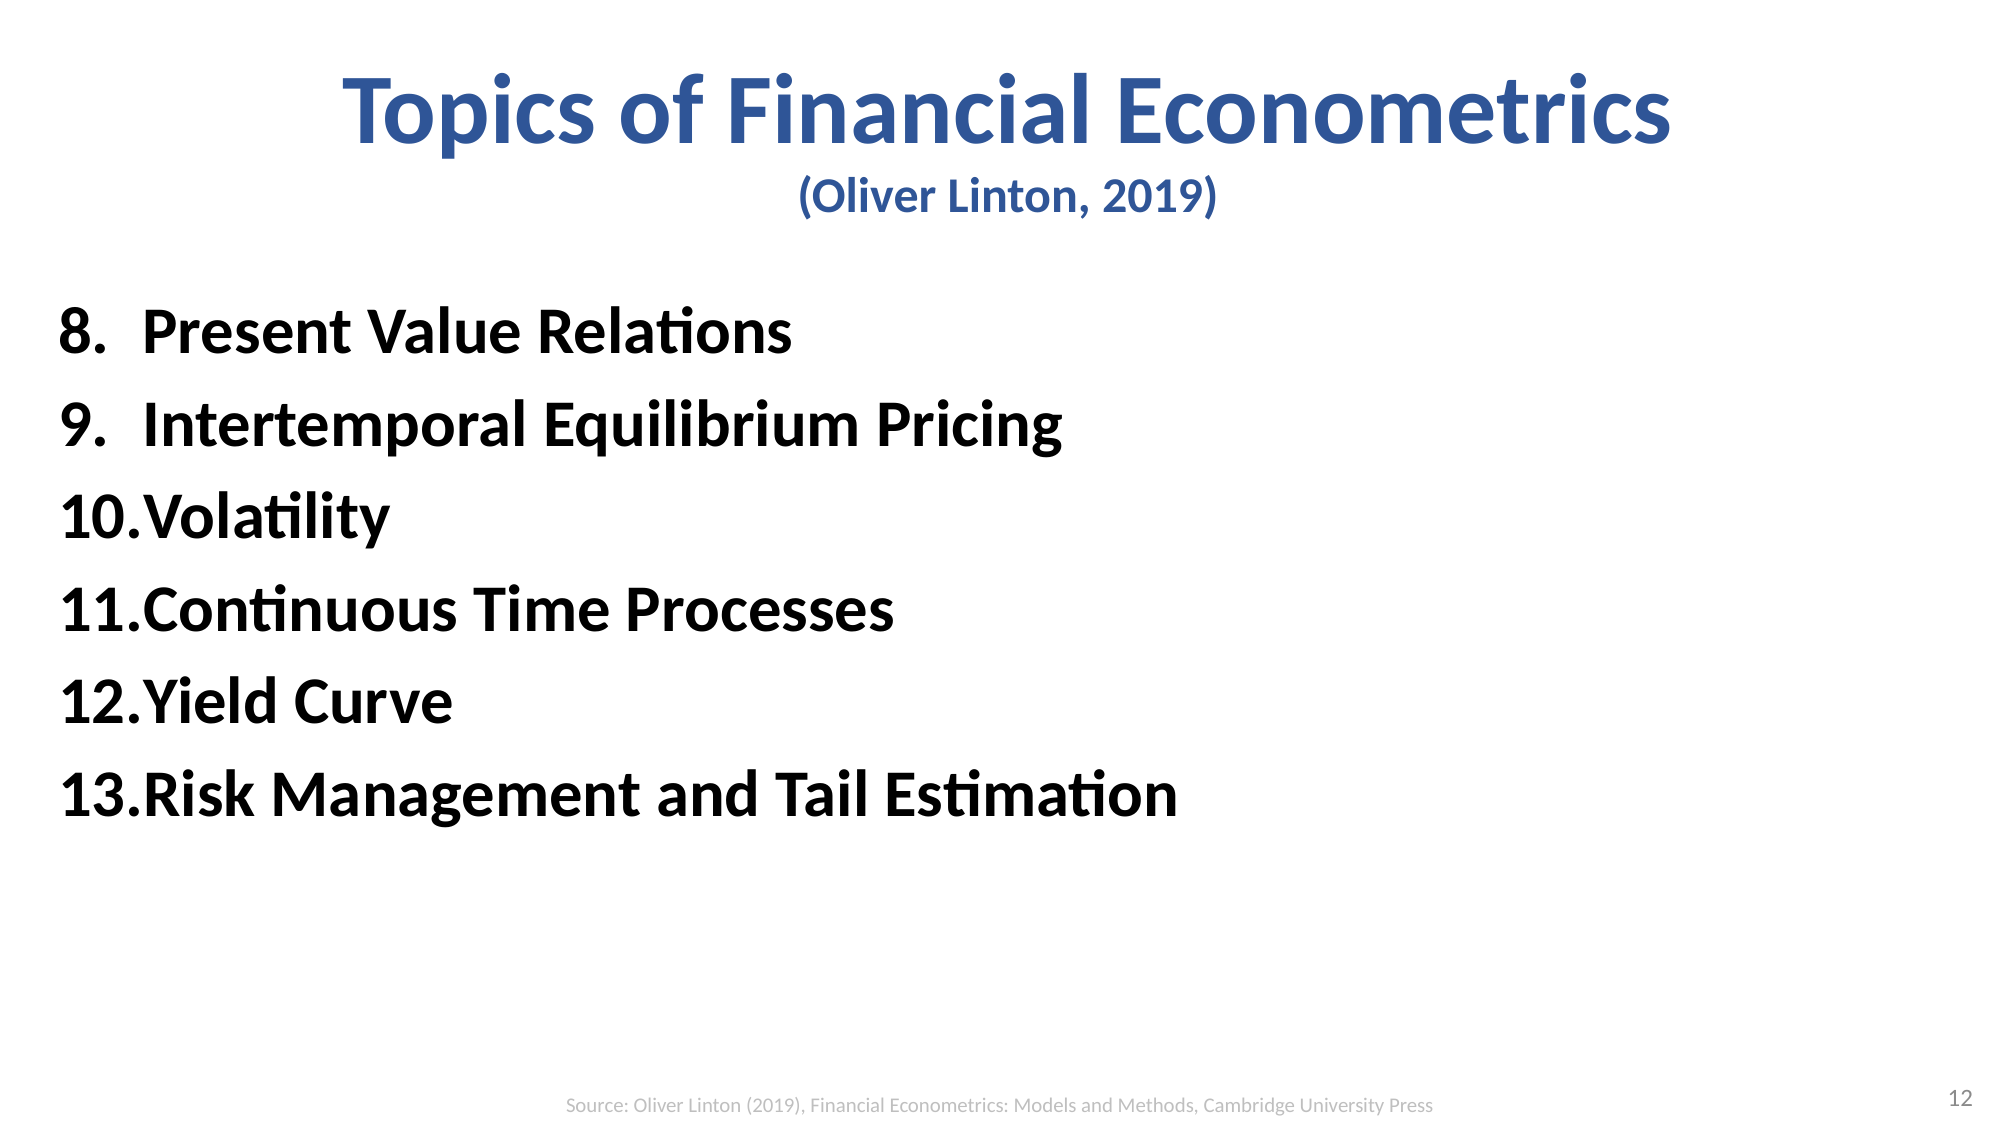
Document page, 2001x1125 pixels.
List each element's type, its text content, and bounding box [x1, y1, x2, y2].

text_box Source: Oliver Linton (2019), Financial Econometrics: Models and Methods, Cambridge University Press [184, 1084, 1816, 1125]
title Topics of Financial Econometrics (Oliver Linton, 2019) [87, 22, 1929, 244]
list Present Value Relations Intertemporal Equilibrium Pricing Volatility Continuous Time Processes Yield Curve Risk Management and Tail Estimation [43, 279, 1929, 1050]
slide_number 12 [1830, 1076, 1989, 1116]
